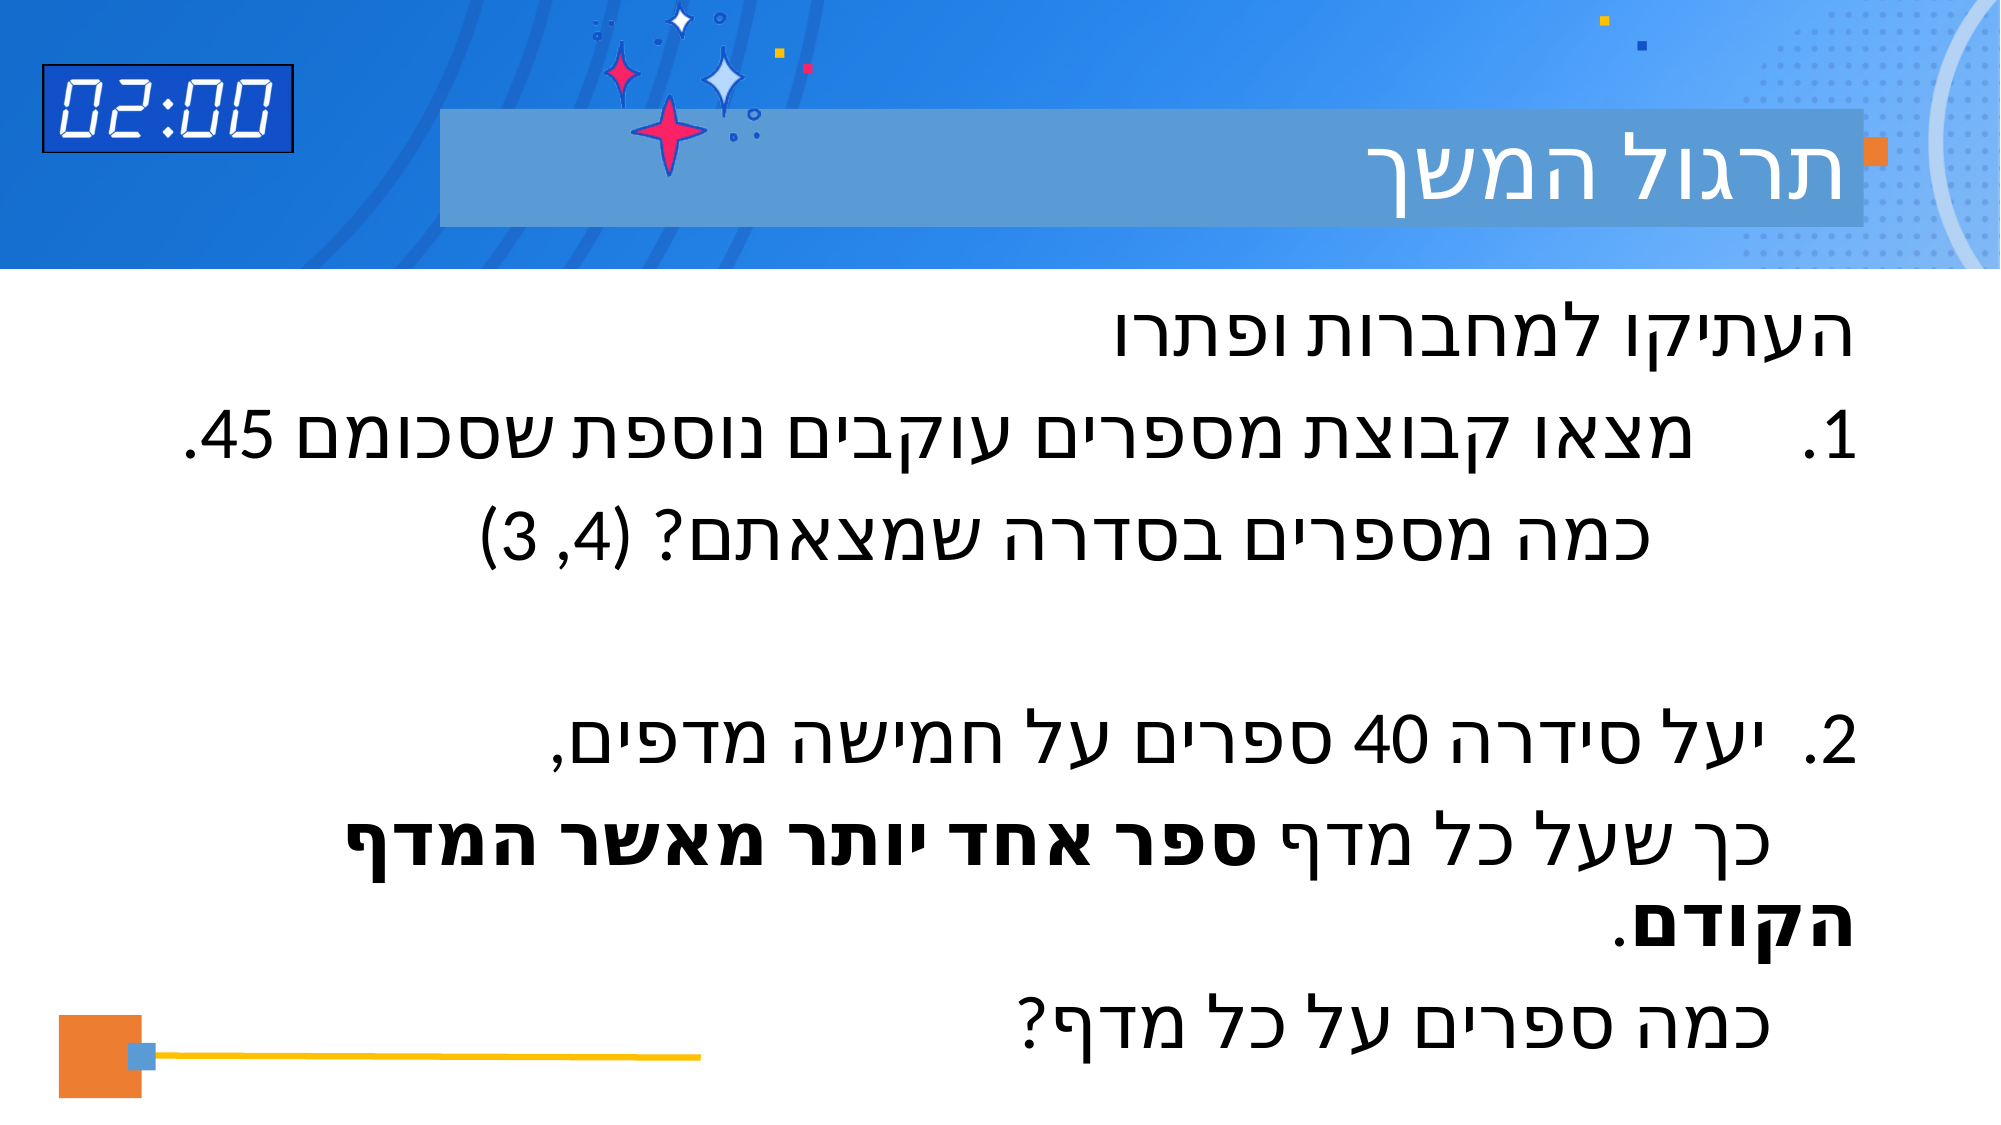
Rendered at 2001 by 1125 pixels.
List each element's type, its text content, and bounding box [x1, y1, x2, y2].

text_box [41, 63, 295, 154]
picture [0, 0, 2000, 269]
title תרגול המשך [440, 108, 1864, 227]
list העתיקו למחברות ופתרו 1. מצאו קבוצת מספרים עוקבים נוספת שסכומם 45. כמה מספרים בסדרה שמצאתם? (4, 3) 2. יעל סידרה 40 ספרים על חמישה מדפים, כך שעל כל מדף ספר אחד יותר מאשר המדף הקודם. כמה ספרים על כל מדף? [101, 284, 1874, 1125]
